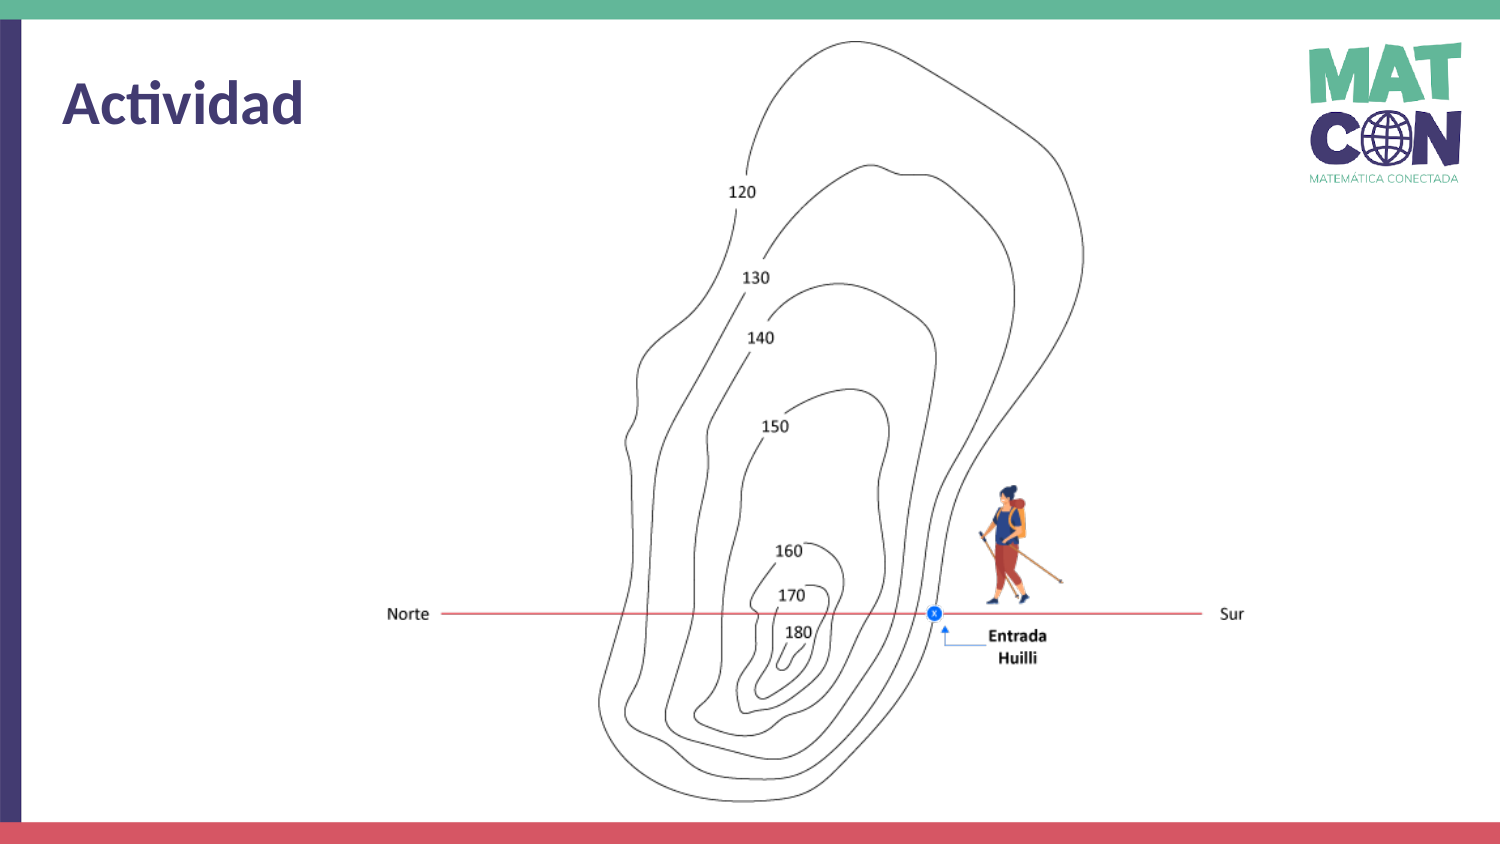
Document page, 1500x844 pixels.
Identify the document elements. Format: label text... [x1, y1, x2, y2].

text_box Actividad [51, 56, 369, 143]
picture [0, 0, 1500, 844]
